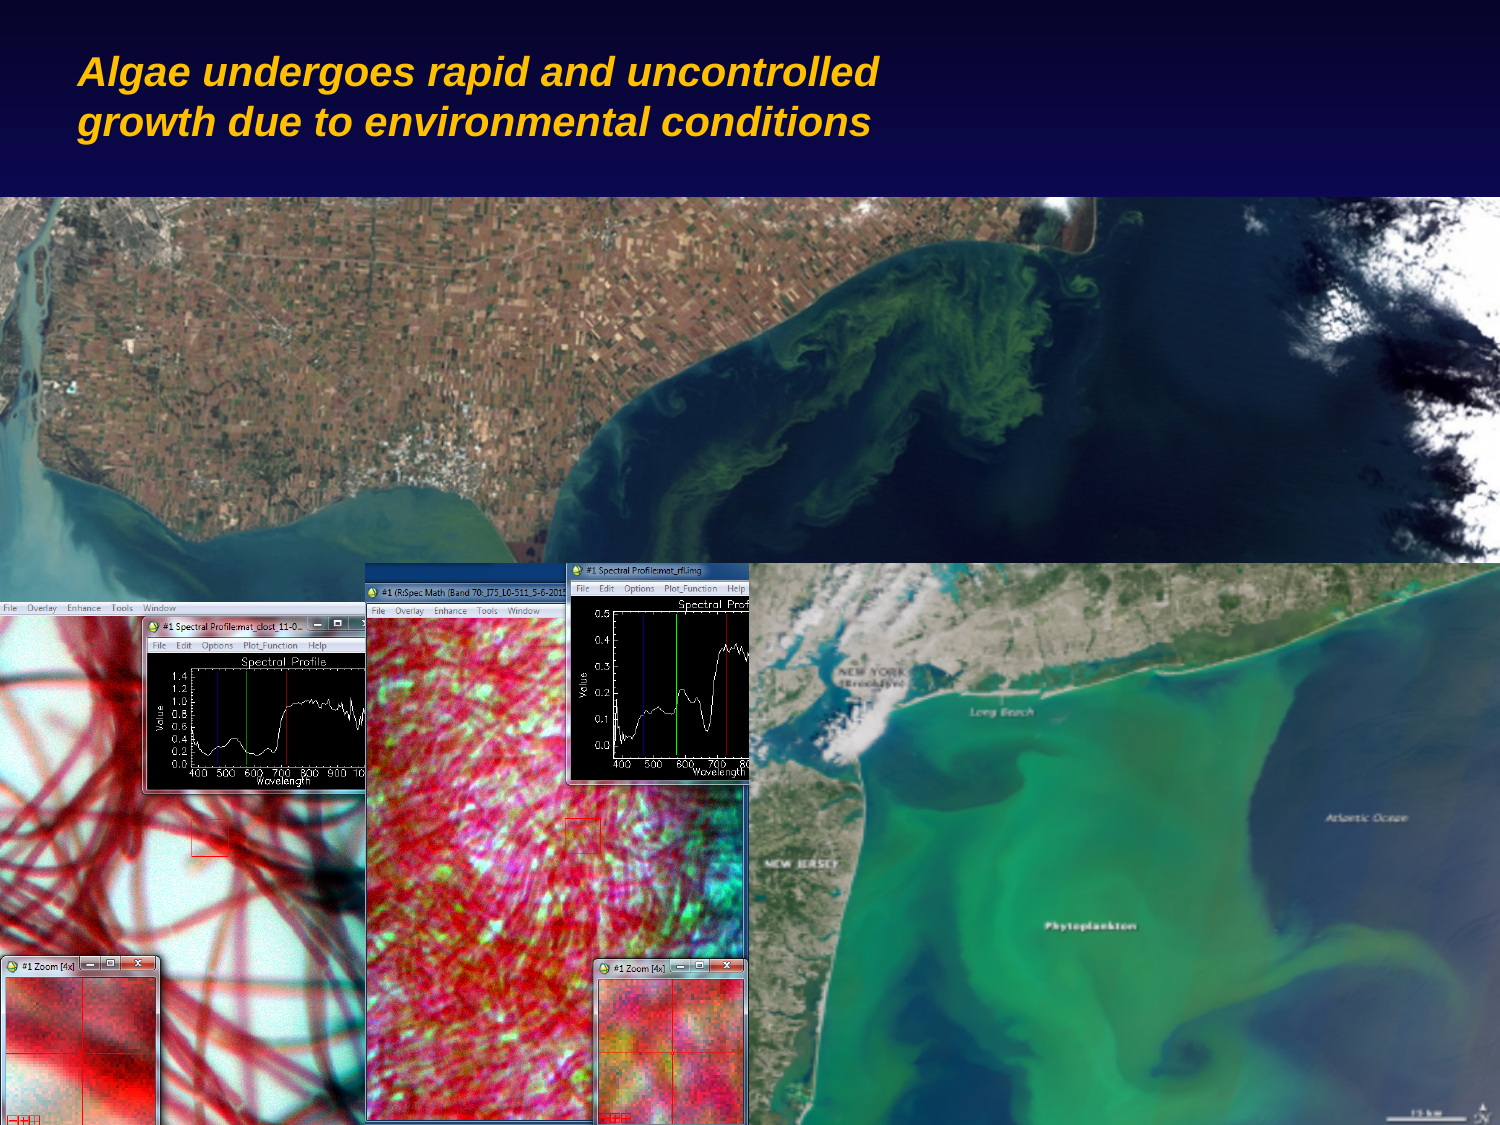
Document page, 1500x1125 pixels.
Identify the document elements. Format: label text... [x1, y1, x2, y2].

text_box Algae undergoes rapid and uncontrolled growth due to environmental conditions [62, 37, 1045, 153]
picture [0, 197, 1500, 1125]
